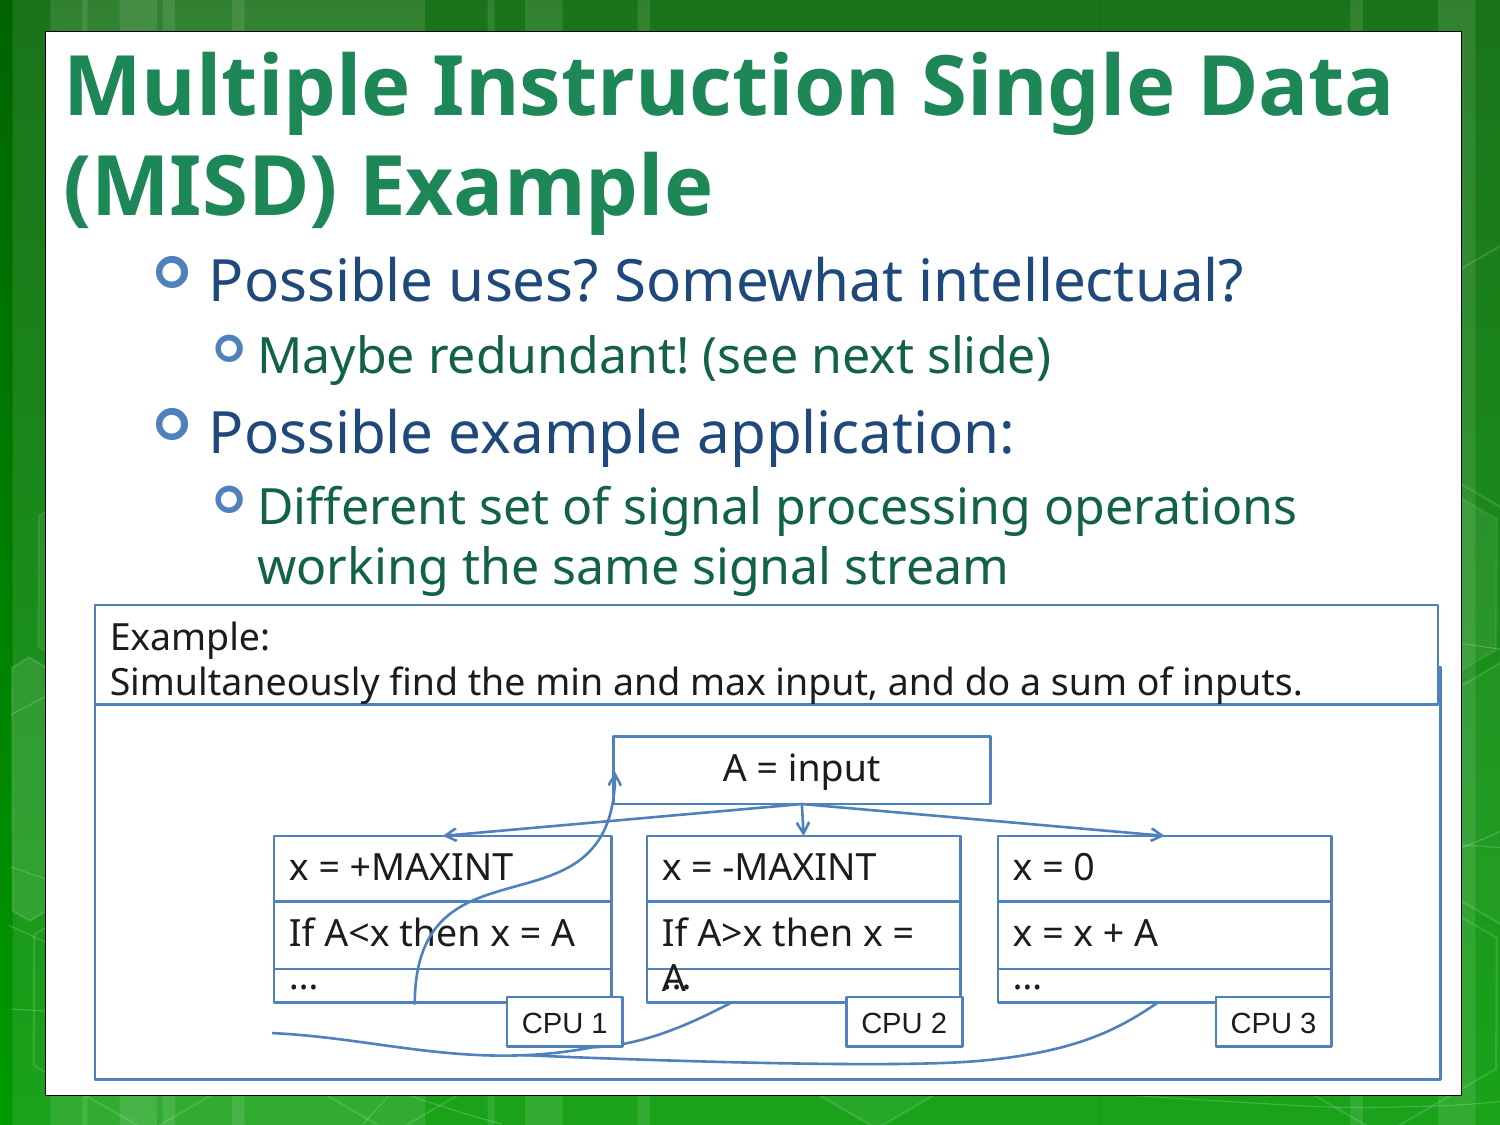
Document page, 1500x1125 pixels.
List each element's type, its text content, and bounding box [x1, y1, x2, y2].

text_box x = x + A [1005, 900, 1333, 970]
text_box CPU 3 [1215, 996, 1333, 1048]
text_box … [1004, 970, 1333, 1004]
title Multiple Instruction Single Data (MISD) Example [48, 5, 1458, 240]
text_box x = 0 [1005, 835, 1333, 900]
text_box [624, 1001, 732, 1046]
text_box … [646, 970, 961, 1004]
list Possible uses? Somewhat intellectual? Maybe redundant! (see next slide) Possible example application: Different set of signal processing operations working the same signal stream [137, 235, 1451, 924]
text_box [786, 818, 819, 822]
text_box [606, 640, 639, 1000]
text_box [967, 638, 1000, 1002]
text_box x = +MAXINT [273, 835, 392, 900]
text_box A = input [644, 735, 961, 805]
text_box … [273, 970, 413, 1004]
text_box CPU 2 [845, 996, 964, 1048]
text_box CPU 1 [506, 998, 624, 1048]
text_box x = -MAXINT [646, 835, 961, 900]
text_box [398, 787, 632, 989]
text_box If A<x then x = A [273, 900, 392, 970]
text_box [534, 1004, 1159, 1066]
text_box [271, 1013, 603, 1057]
text_box Example: Simultaneously find the min and max input, and do a sum of inputs. [94, 604, 1439, 706]
text_box [94, 706, 1442, 1081]
text_box … [417, 998, 506, 1004]
text_box If A>x then x = A [646, 900, 961, 970]
